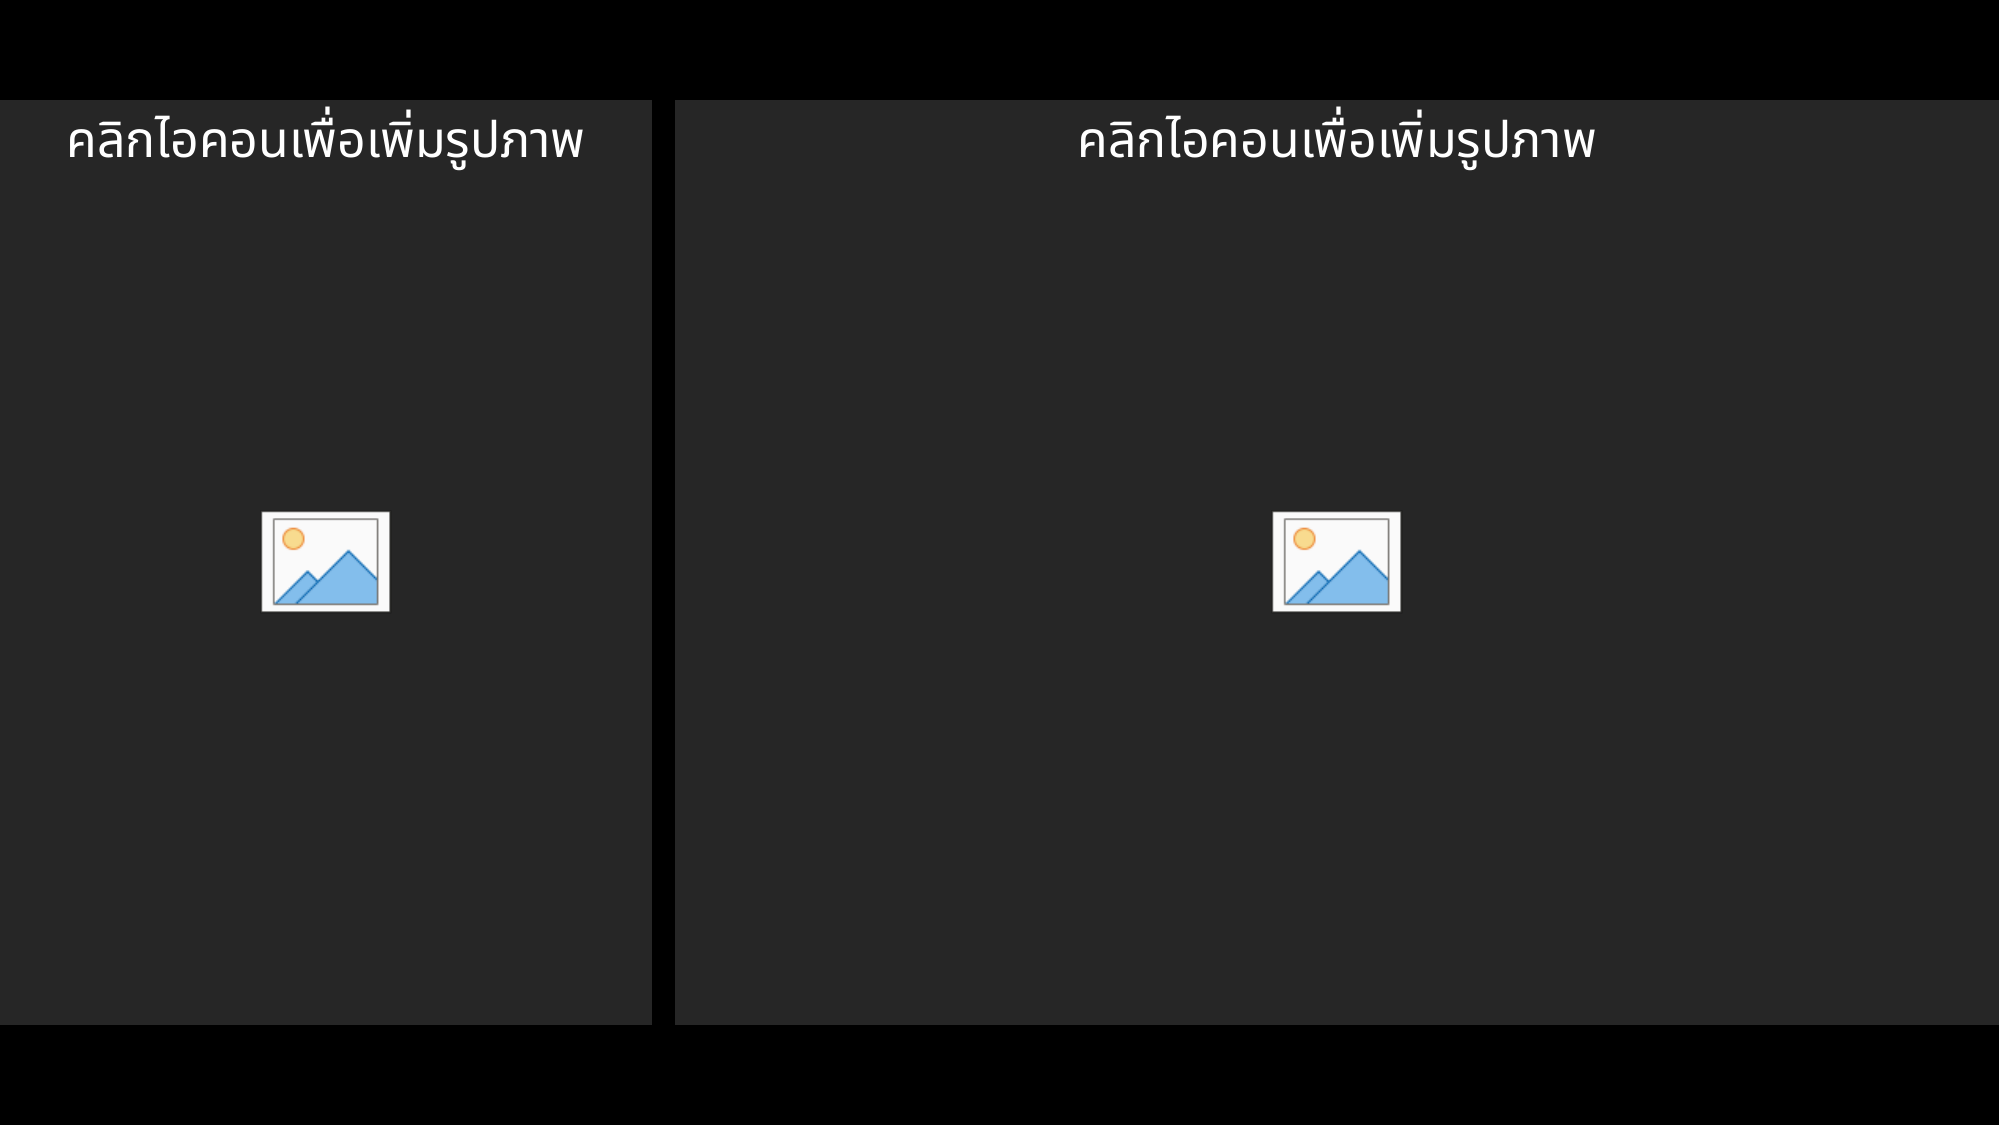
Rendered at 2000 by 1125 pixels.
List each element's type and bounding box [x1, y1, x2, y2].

picture [674, 99, 2000, 1025]
picture [0, 99, 653, 1025]
